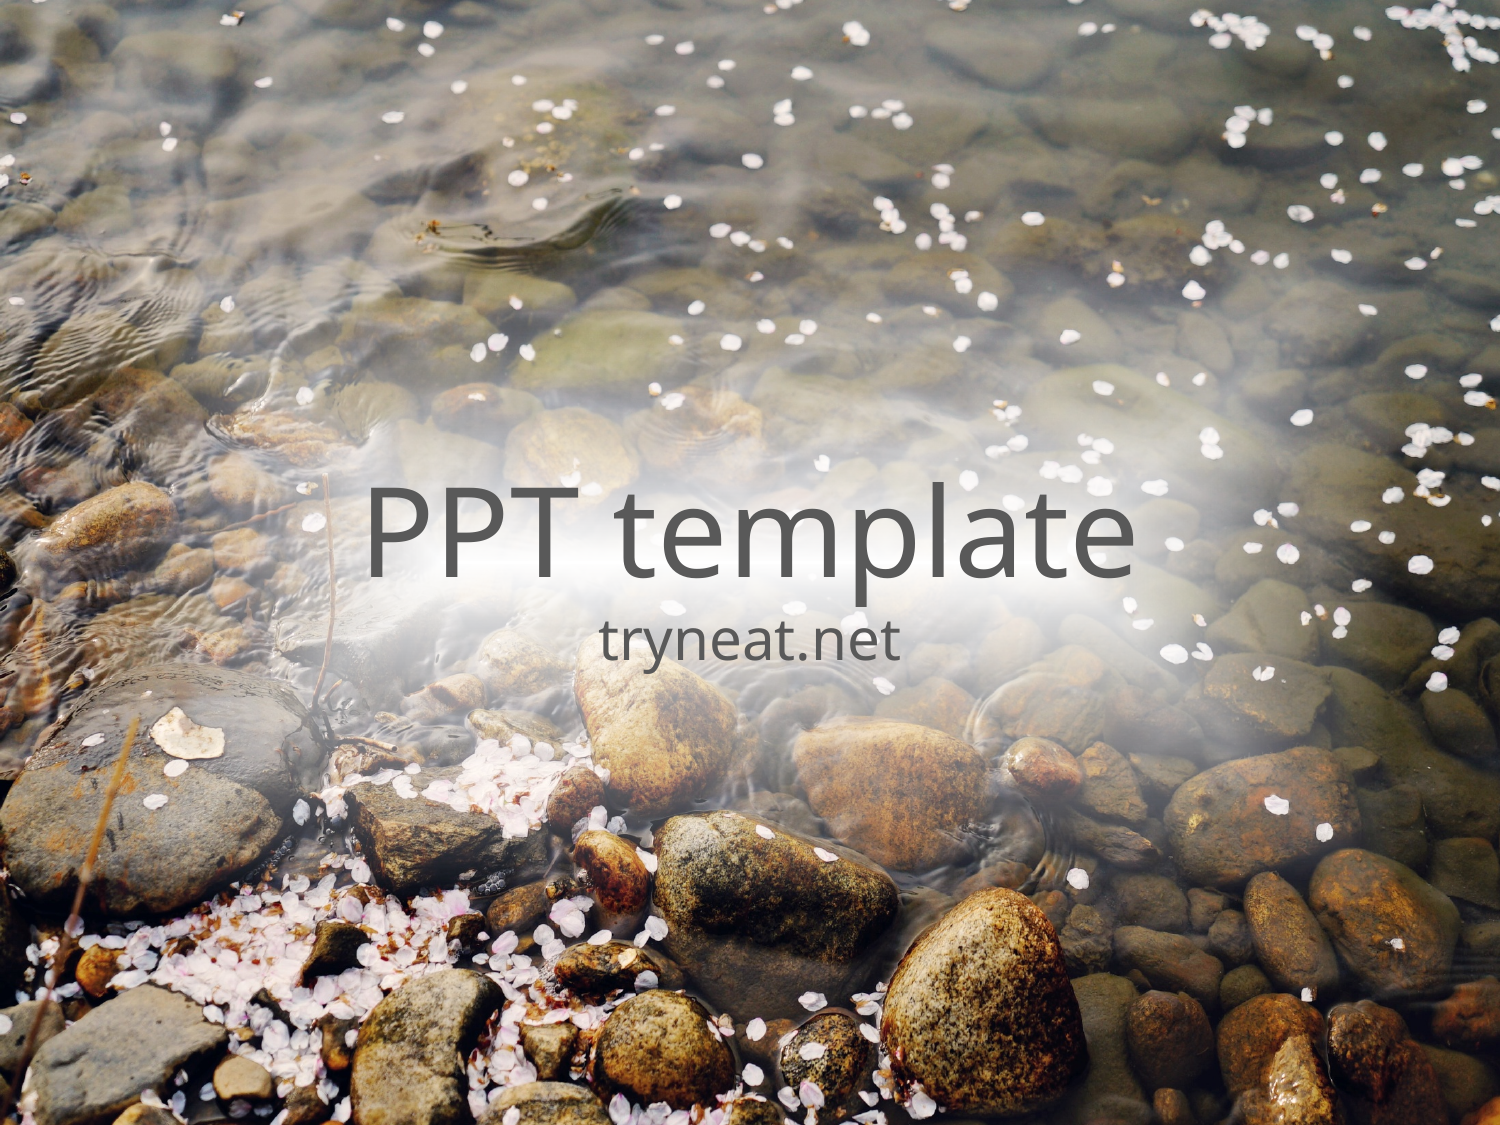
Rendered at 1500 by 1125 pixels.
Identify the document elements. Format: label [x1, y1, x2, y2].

text_box [0, 0, 1500, 1125]
